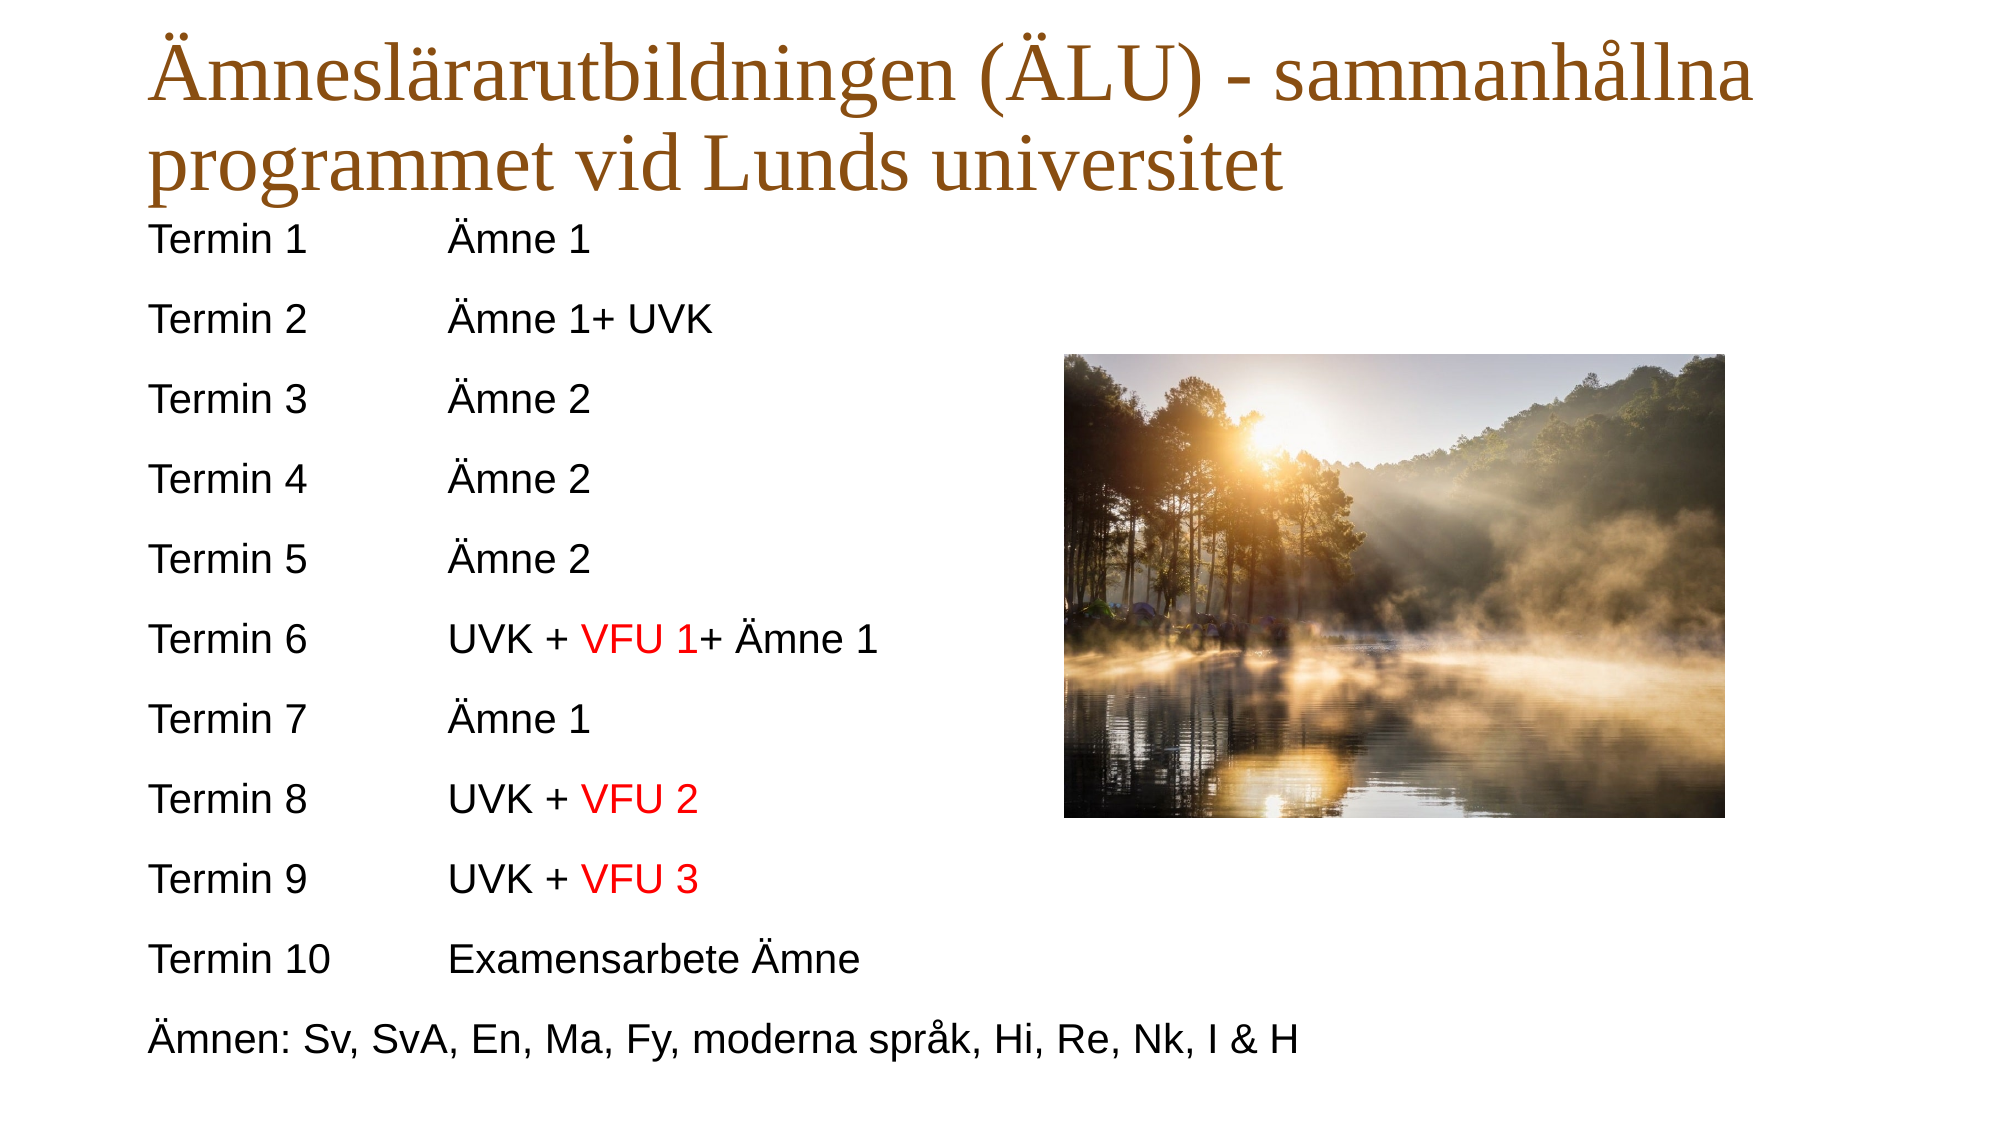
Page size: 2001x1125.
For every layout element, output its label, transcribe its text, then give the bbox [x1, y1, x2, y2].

picture [1064, 354, 1725, 818]
list Termin 1 Ämne 1 Termin 2 Ämne 1+ UVK Termin 3 Ämne 2 Termin 4 Ämne 2 Termin 5 Ämne 2 Termin 6 UVK + VFU 1+ Ämne 1 Termin 7 Ämne 1 Termin 8 UVK + VFU 2 Termin 9 UVK + VFU 3 Termin 10 Examensarbete Ämne Ämnen: Sv, SvA, En, Ma, Fy, moderna språk, Hi, Re, Nk, I & H [147, 206, 1861, 1094]
title Ämneslärarutbildningen (ÄLU) - sammanhållna programmet vid Lunds universitet [147, 31, 1861, 206]
